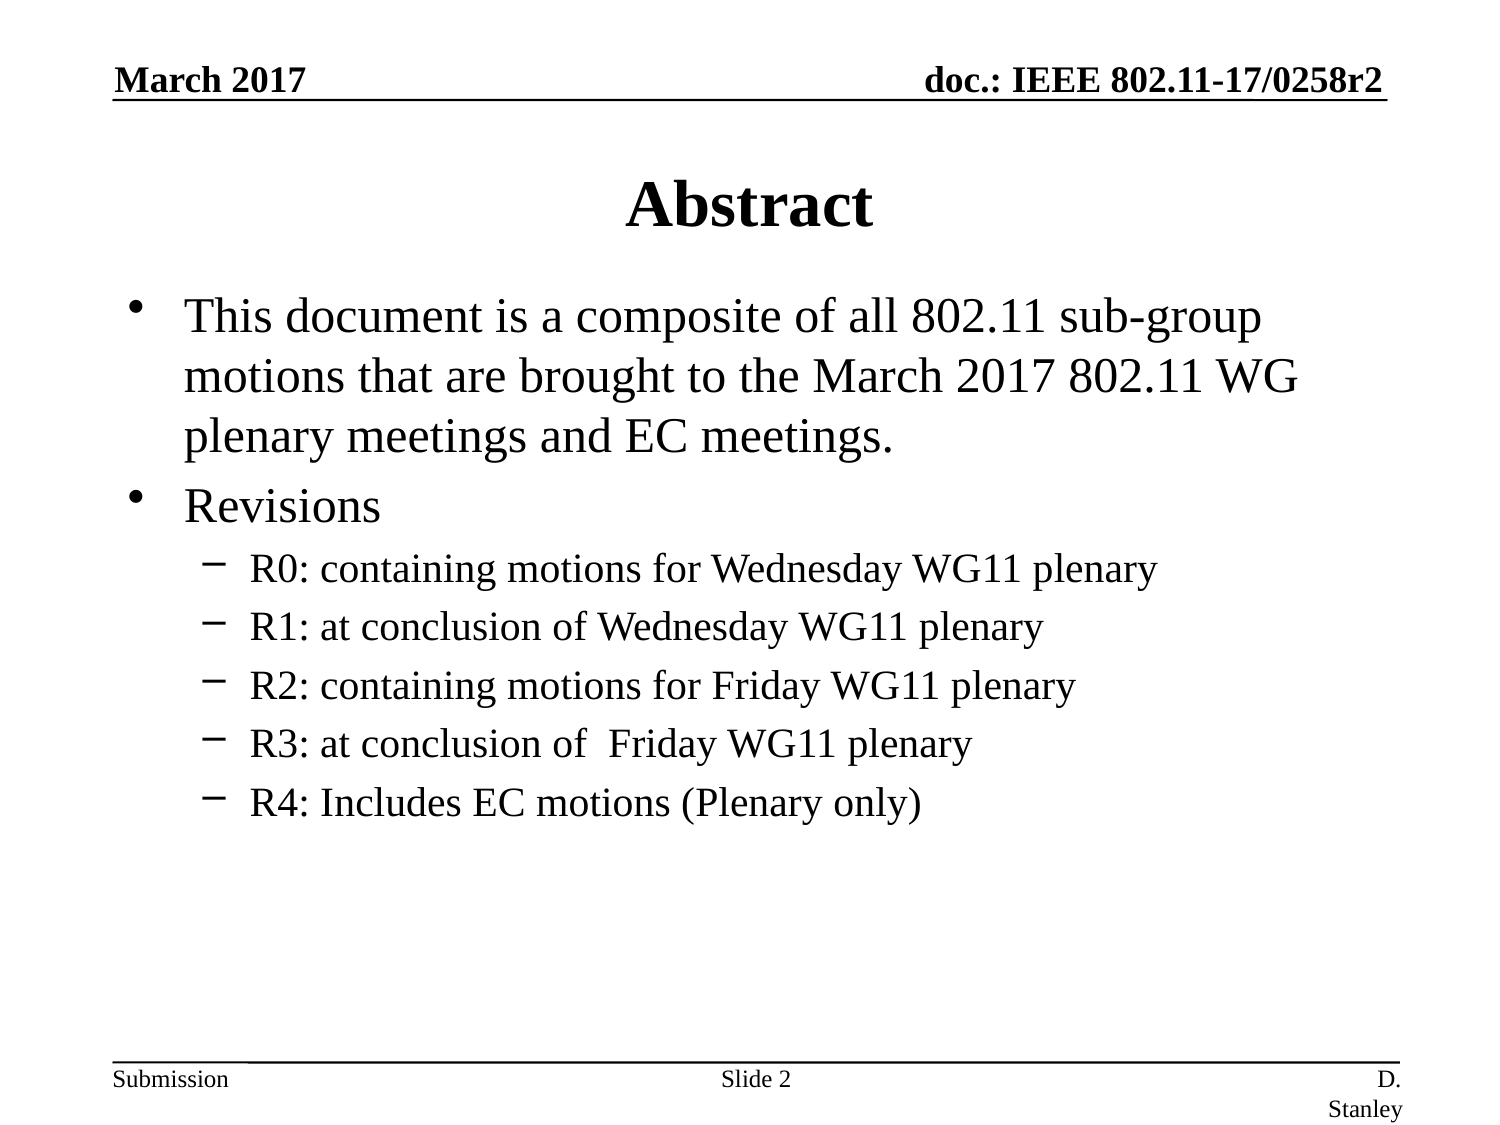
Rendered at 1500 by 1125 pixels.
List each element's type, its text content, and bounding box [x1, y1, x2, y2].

footer D. Stanley, HP Enterprise [1324, 1061, 1402, 1093]
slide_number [114, 54, 374, 101]
title Abstract [112, 112, 1388, 275]
slide_number Slide 2 [712, 1061, 800, 1093]
list This document is a composite of all 802.11 sub-group motions that are brought to the March 2017 802.11 WG plenary meetings and EC meetings. Revisions R0: containing motions for Wednesday WG11 plenary R1: at conclusion of Wednesday WG11 plenary R2: containing motions for Friday WG11 plenary R3: at conclusion of Friday WG11 plenary R4: Includes EC motions (Plenary only) [112, 275, 1450, 1025]
